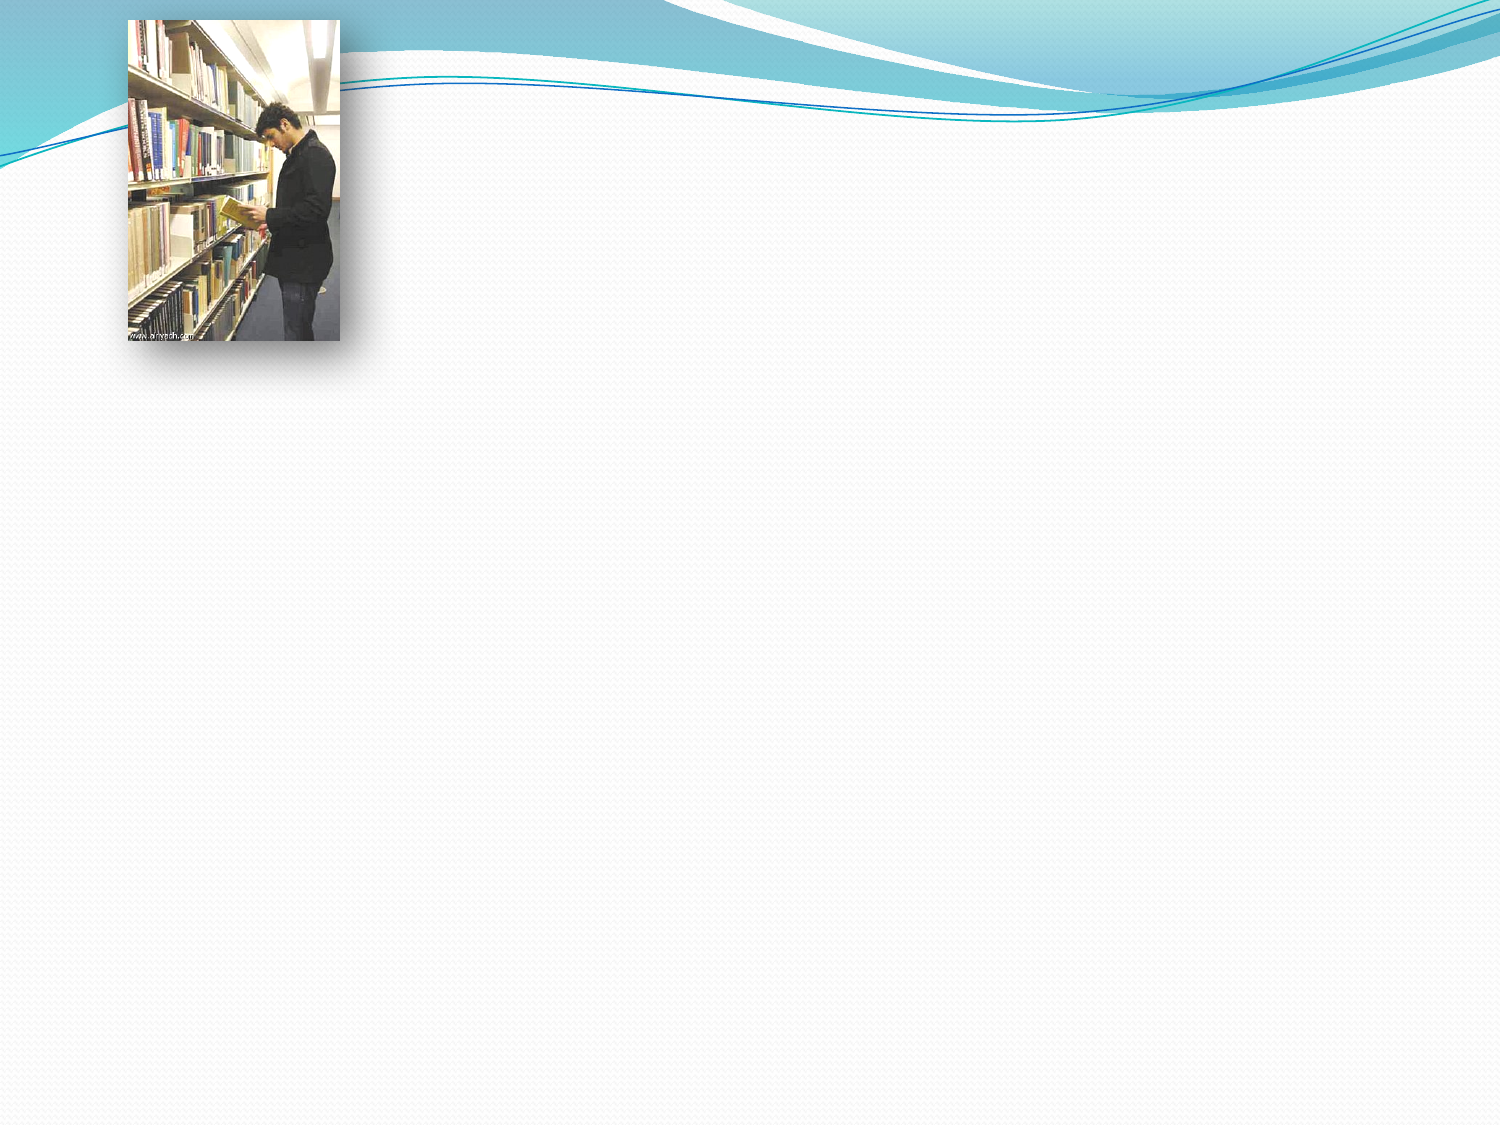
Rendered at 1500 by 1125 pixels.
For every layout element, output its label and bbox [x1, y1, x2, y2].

picture [128, 20, 341, 341]
